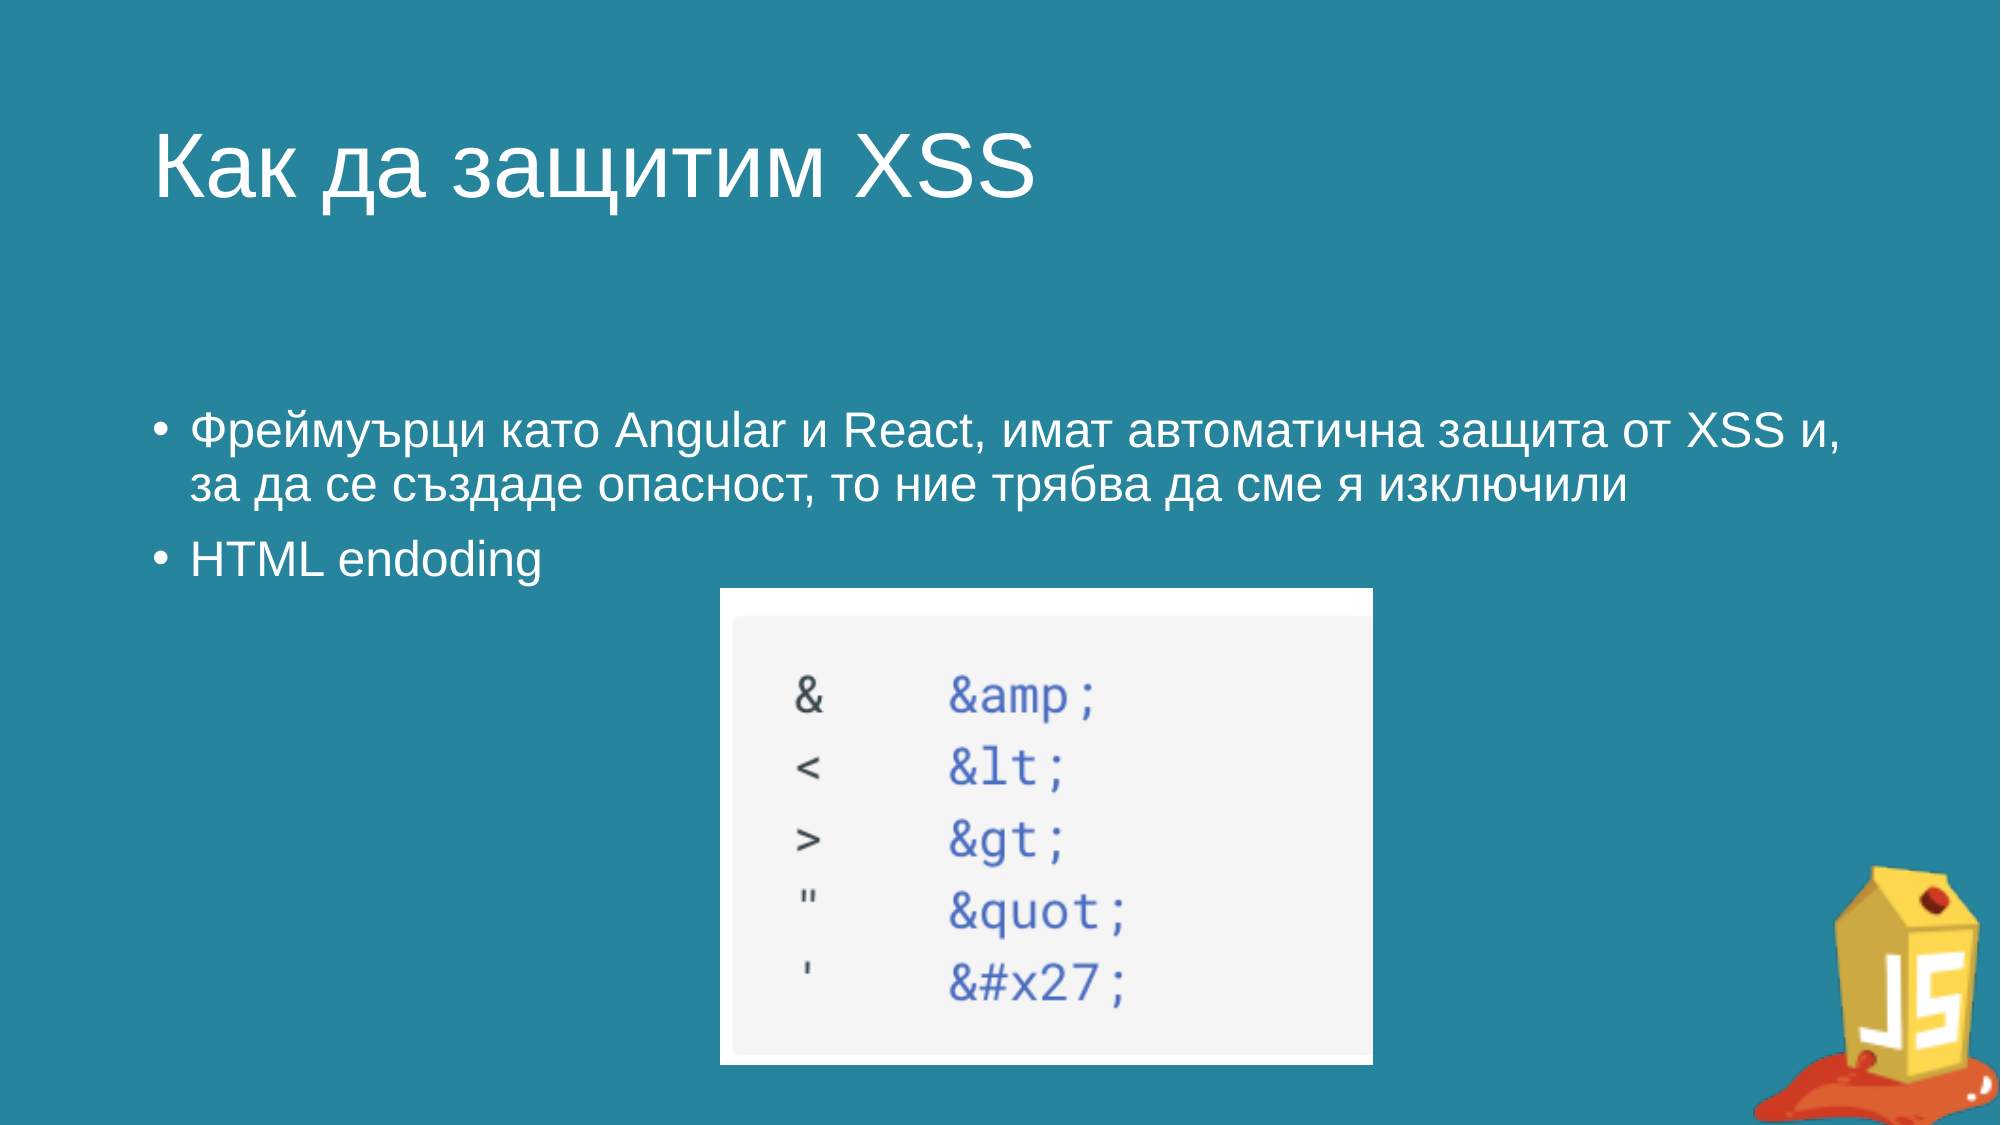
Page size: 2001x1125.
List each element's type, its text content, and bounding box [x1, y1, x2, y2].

picture [720, 588, 1373, 1065]
text_box Фреймуърци като Angular и React, имат автоматична защита от XSS и, за да се създаде опасност, то ние трябва да сме я изключили HTML endoding [137, 397, 1863, 1112]
picture [1744, 845, 2000, 1125]
text_box Как да защитим XSS [137, 59, 1863, 277]
